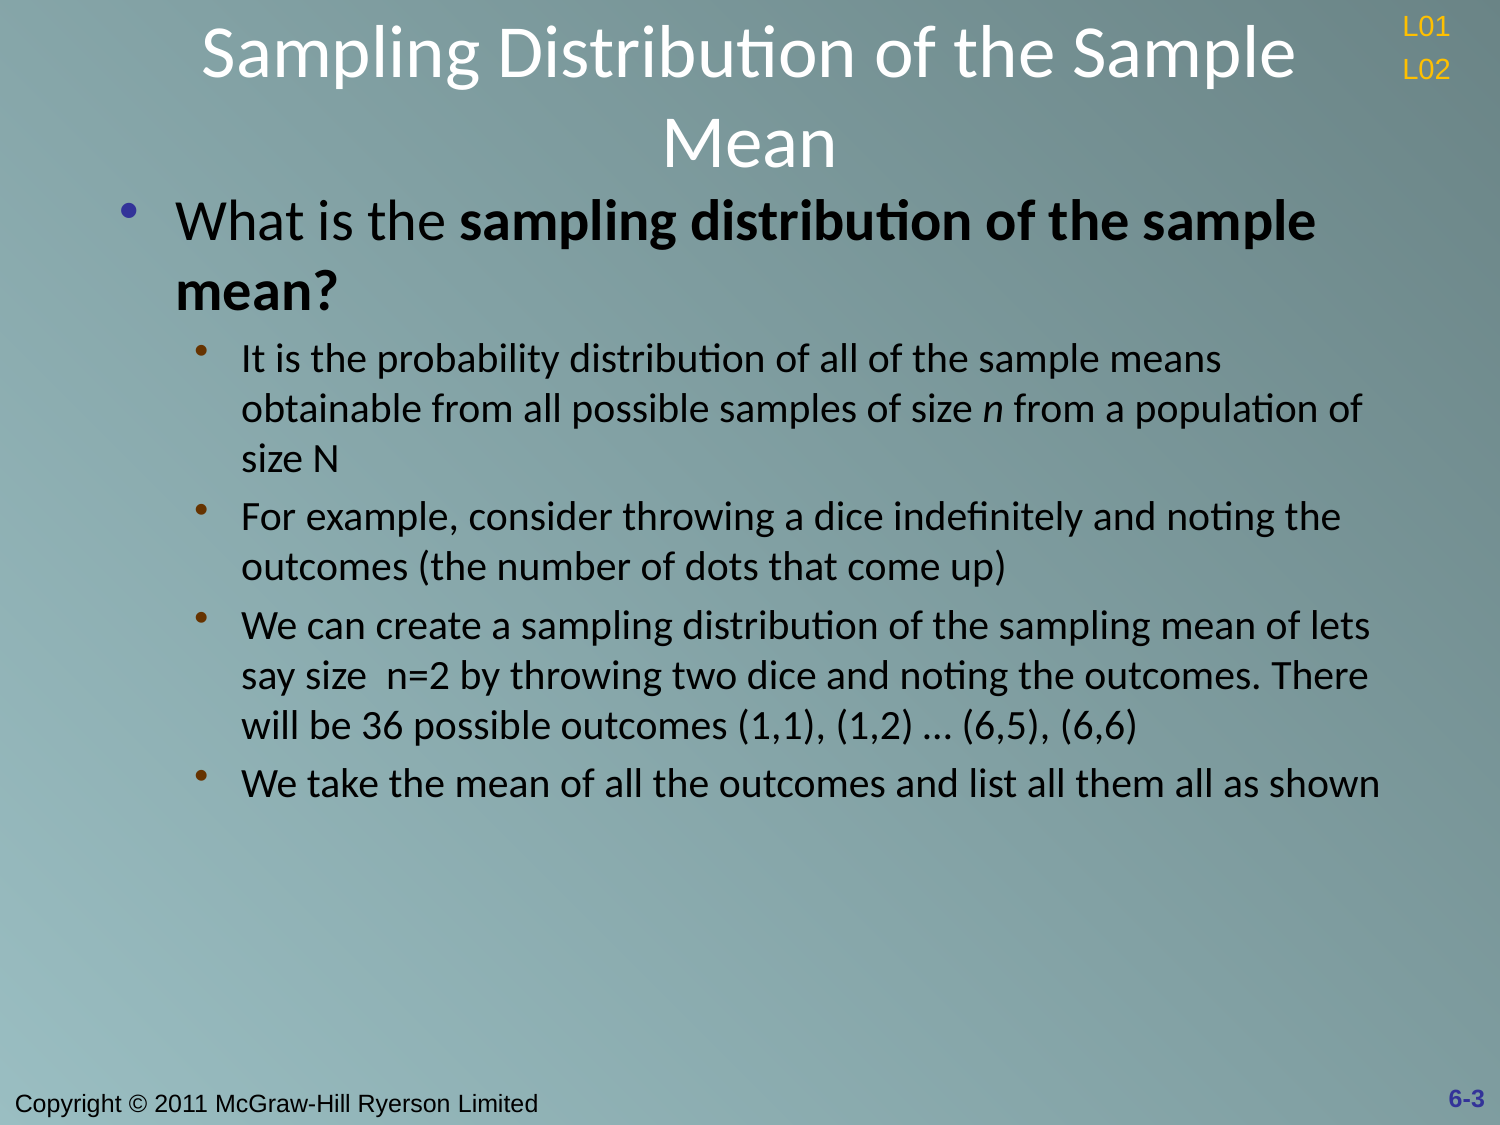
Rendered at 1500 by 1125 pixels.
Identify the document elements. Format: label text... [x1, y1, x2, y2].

text_box L01 [1387, 0, 1500, 42]
list What is the sampling distribution of the sample mean? It is the probability distribution of all of the sample means obtainable from all possible samples of size n from a population of size N For example, consider throwing a dice indefinitely and noting the outcomes (the number of dots that come up) We can create a sampling distribution of the sampling mean of lets say size n=2 by throwing two dice and noting the outcomes. There will be 36 possible outcomes (1,1), (1,2) … (6,5), (6,6) We take the mean of all the outcomes and list all them all as shown [104, 174, 1405, 1063]
title Sampling Distribution of the Sample Mean [99, 0, 1400, 185]
text_box L02 [1387, 42, 1500, 93]
slide_number 6-3 [1149, 1074, 1500, 1125]
